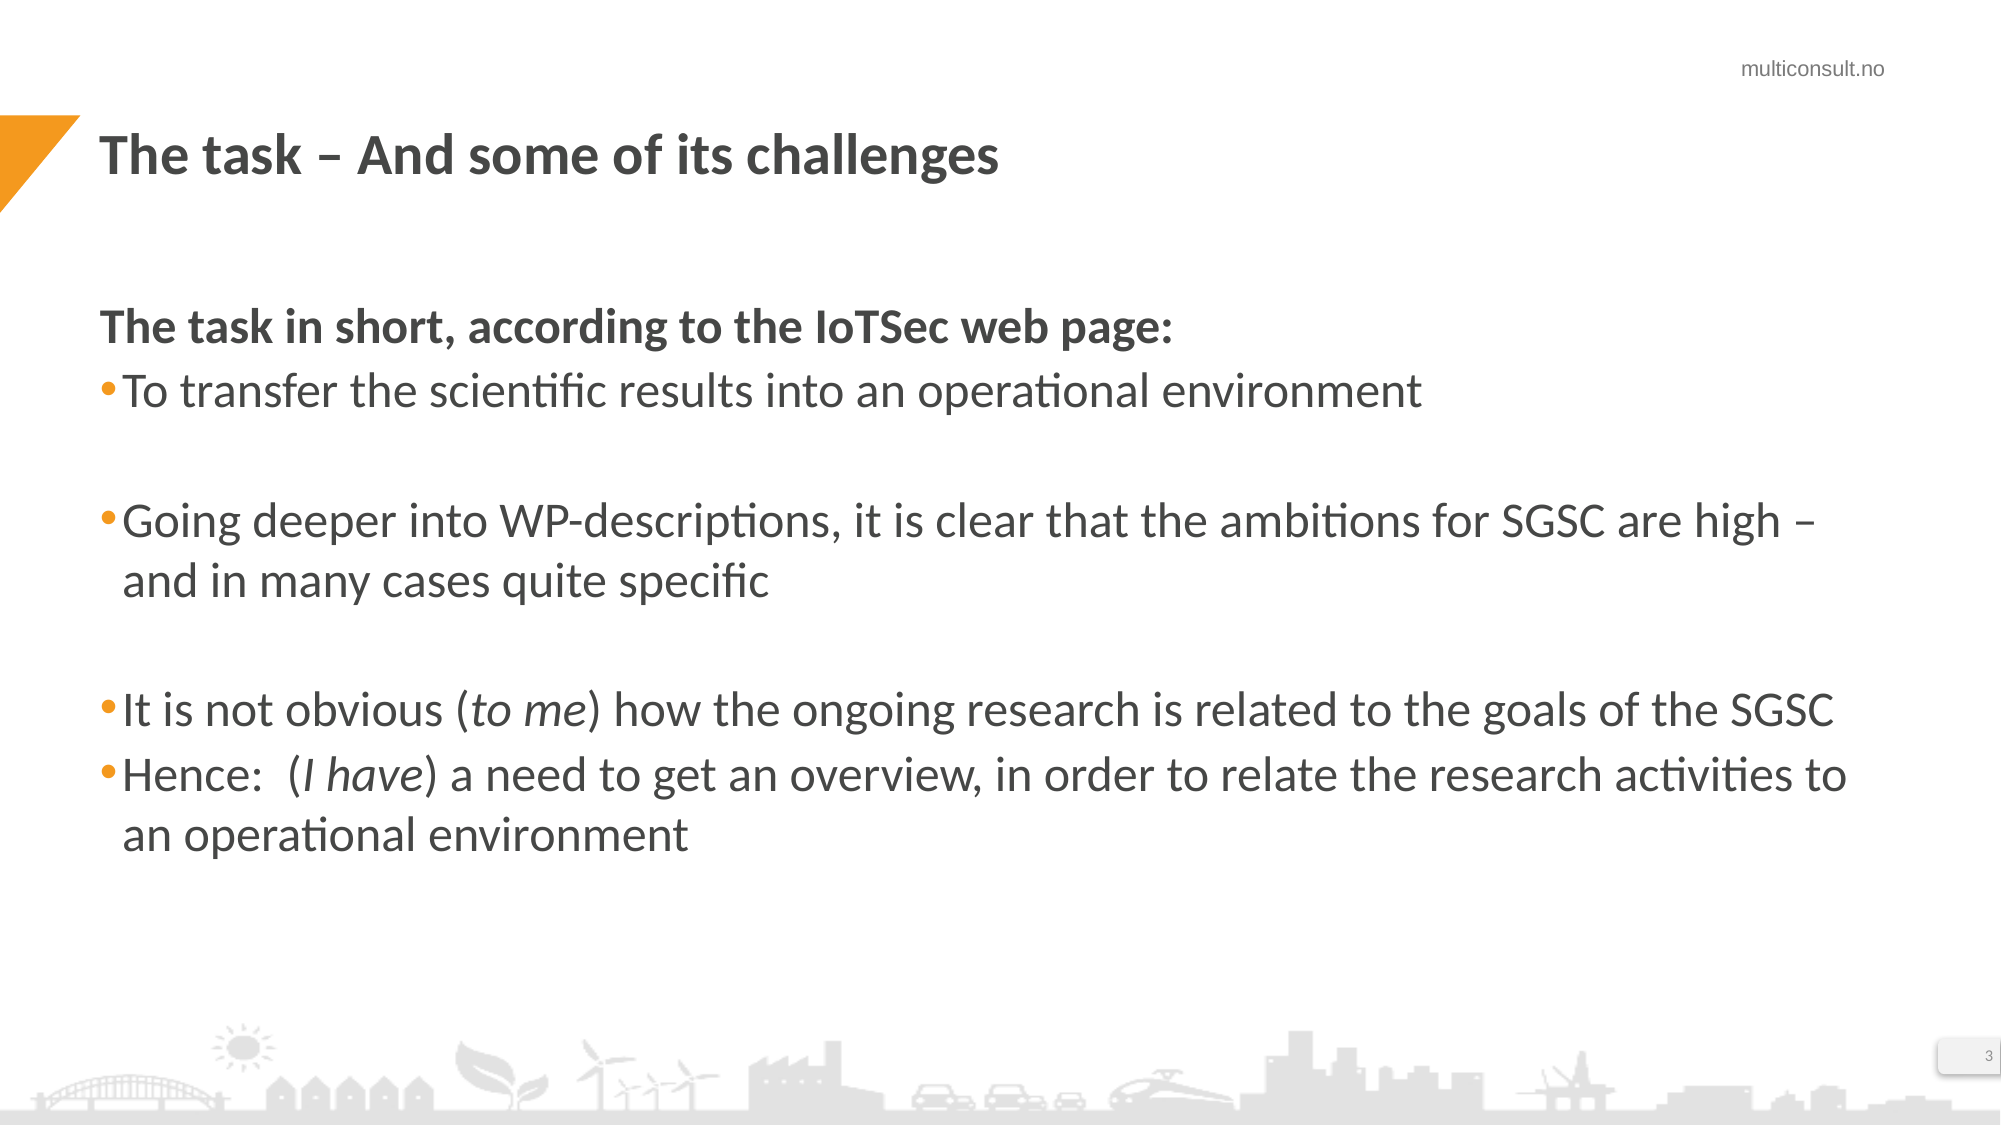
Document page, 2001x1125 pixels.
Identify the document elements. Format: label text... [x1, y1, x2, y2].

list The task in short, according to the IoTSec web page: To transfer the scientific results into an operational environment Going deeper into WP-descriptions, it is clear that the ambitions for SGSC are high – and in many cases quite specific It is not obvious (to me) how the ongoing research is related to the goals of the SGSC Hence: (I have) a need to get an overview, in order to relate the research activities to an operational environment [99, 285, 1900, 997]
title The task – And some of its challenges [99, 123, 1900, 262]
